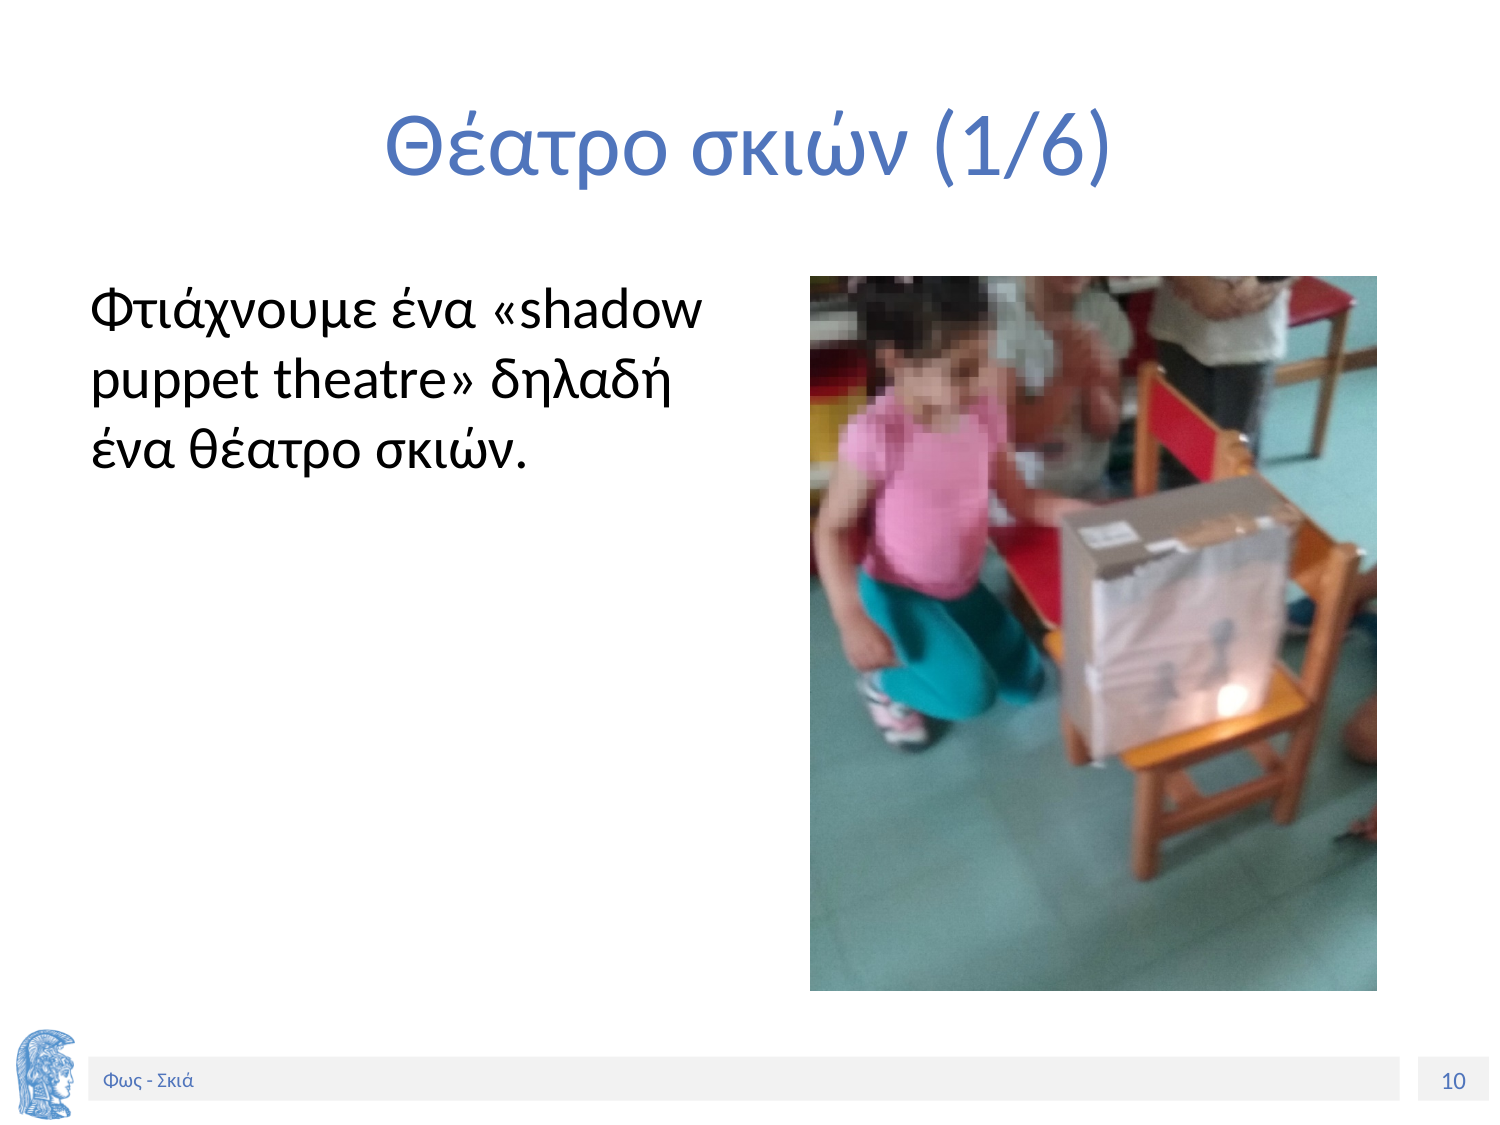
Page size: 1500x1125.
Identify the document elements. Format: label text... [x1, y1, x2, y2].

list Φτιάχνουμε ένα «shadow puppet theatre» δηλαδή ένα θέατρο σκιών. [75, 262, 738, 1005]
picture [9, 1026, 81, 1120]
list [810, 276, 1377, 992]
title Θέατρο σκιών (1/6) [75, 45, 1425, 233]
